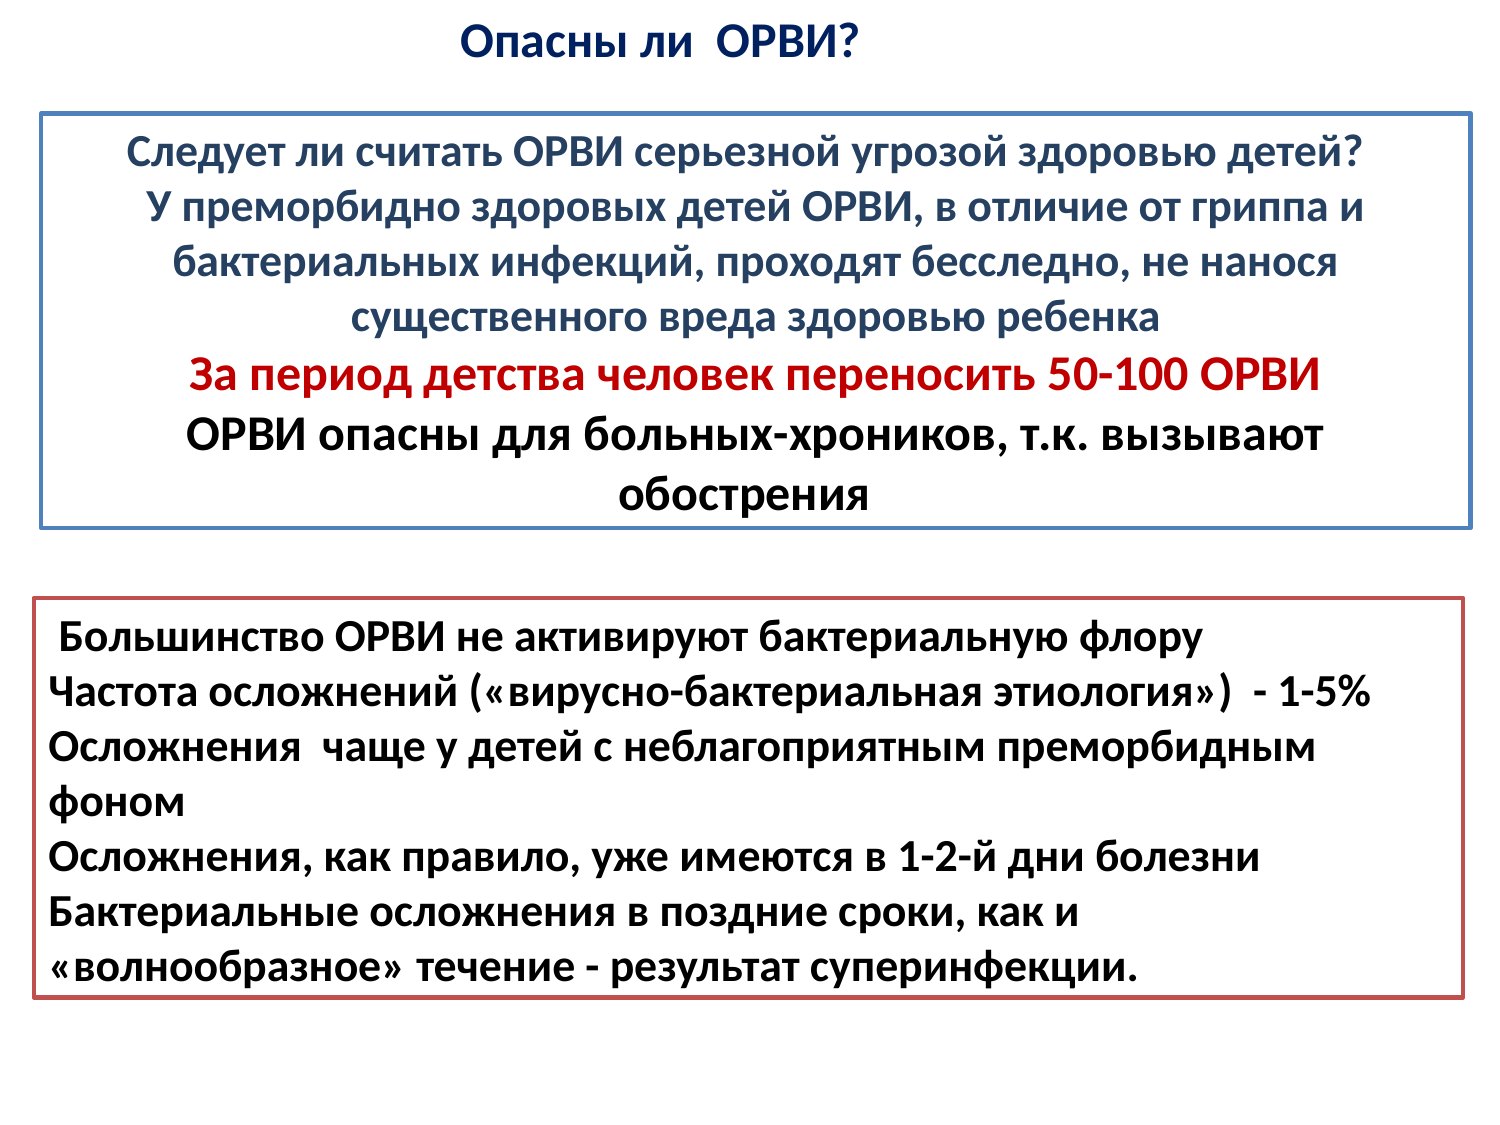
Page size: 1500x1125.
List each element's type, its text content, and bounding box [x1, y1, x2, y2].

text_box Большинство ОРВИ не активируют бактериальную флору Частота осложнений («вирусно-бактериальная этиология») - 1-5% Осложнения чаще у детей с неблагоприятным преморбидным фоном Осложнения, как правило, уже имеются в 1-2-й дни болезни Бактериальные осложнения в поздние сроки, как и «волнообразное» течение - результат суперинфекции. [32, 596, 1465, 1000]
text_box Следует ли считать ОРВИ серьезной угрозой здоровью детей? У преморбидно здоровых детей ОРВИ, в отличие от гриппа и бактериальных инфекций, проходят бесследно, не нанося существенного вреда здоровью ребенка За период детства человек переносить 50-100 ОРВИ ОРВИ опасны для больных-хроников, т.к. вызывают обострения [39, 111, 1473, 530]
text_box Опасны ли ОРВИ? [265, 0, 1069, 75]
